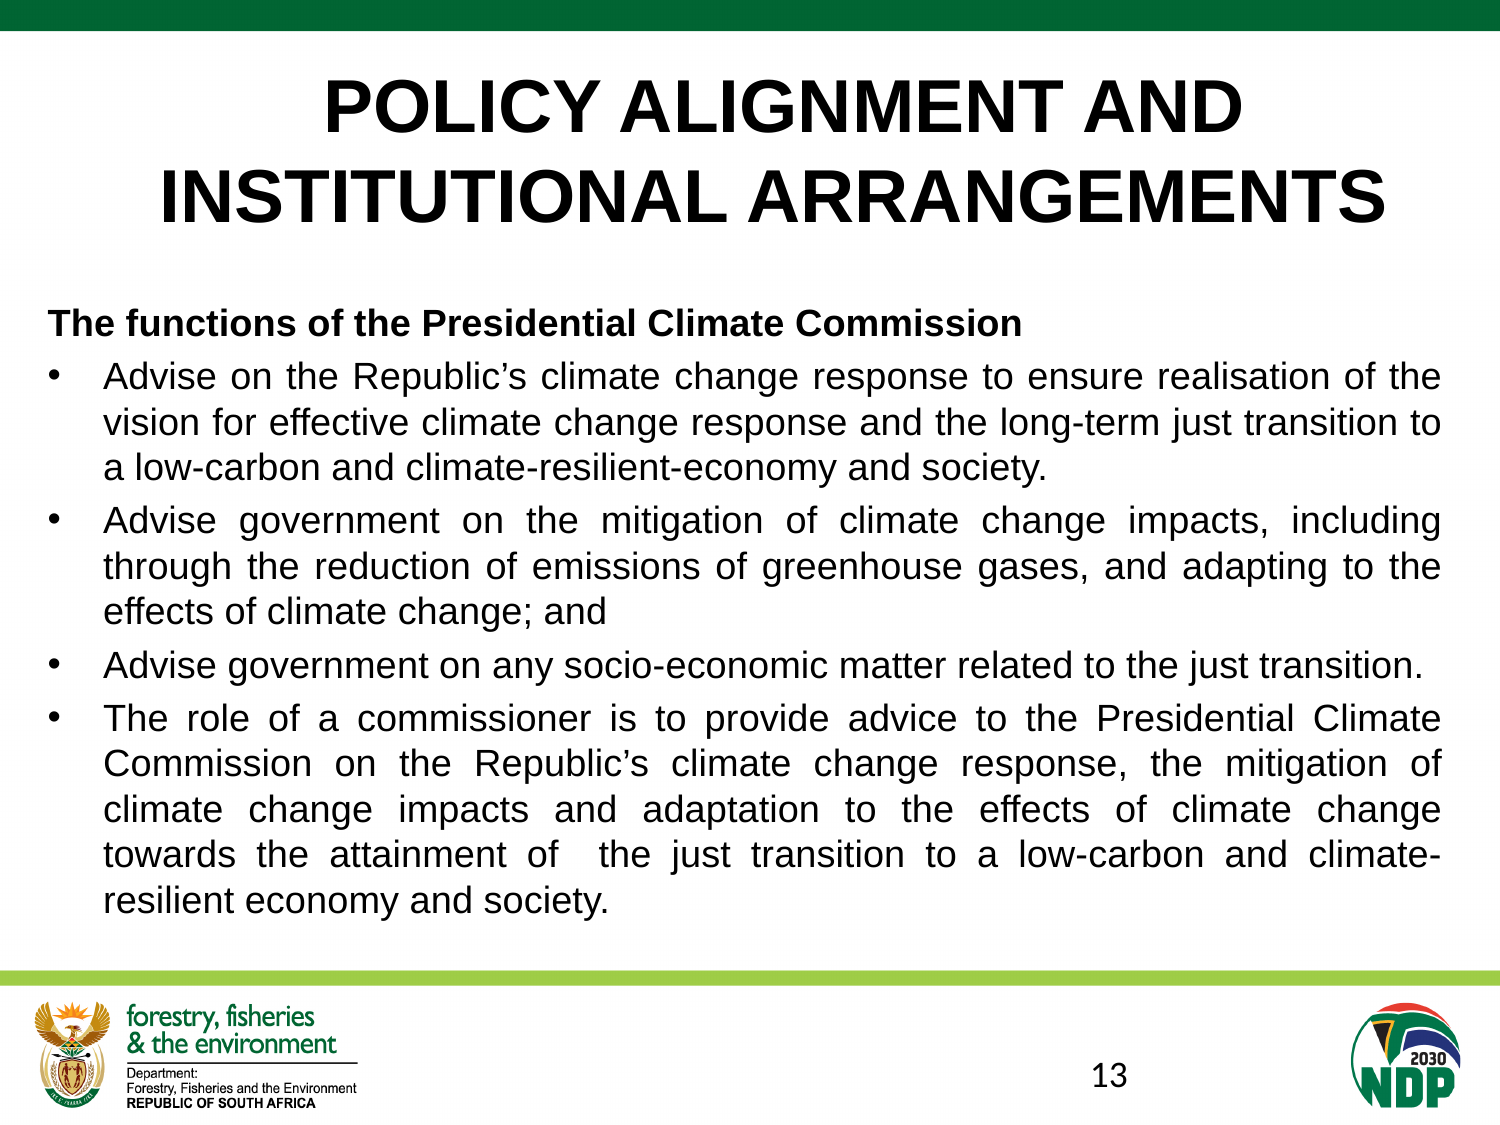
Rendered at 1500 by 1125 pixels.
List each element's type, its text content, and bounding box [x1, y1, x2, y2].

title POLICY ALIGNMENT AND INSTITUTIONAL ARRANGEMENTS [109, 90, 1460, 204]
picture [0, 0, 1500, 1125]
slide_number 13 [1074, 1042, 1425, 1103]
list The functions of the Presidential Climate Commission Advise on the Republic’s climate change response to ensure realisation of the vision for effective climate change response and the long-term just transition to a low-carbon and climate-resilient-economy and society. Advise government on the mitigation of climate change impacts, including through the reduction of emissions of greenhouse gases, and adapting to the effects of climate change; and Advise government on any socio-economic matter related to the just transition. The role of a commissioner is to provide advice to the Presidential Climate Commission on the Republic’s climate change response, the mitigation of climate change impacts and adaptation to the effects of climate change towards the attainment of the just transition to a low-carbon and climate-resilient economy and society. [32, 291, 1460, 961]
